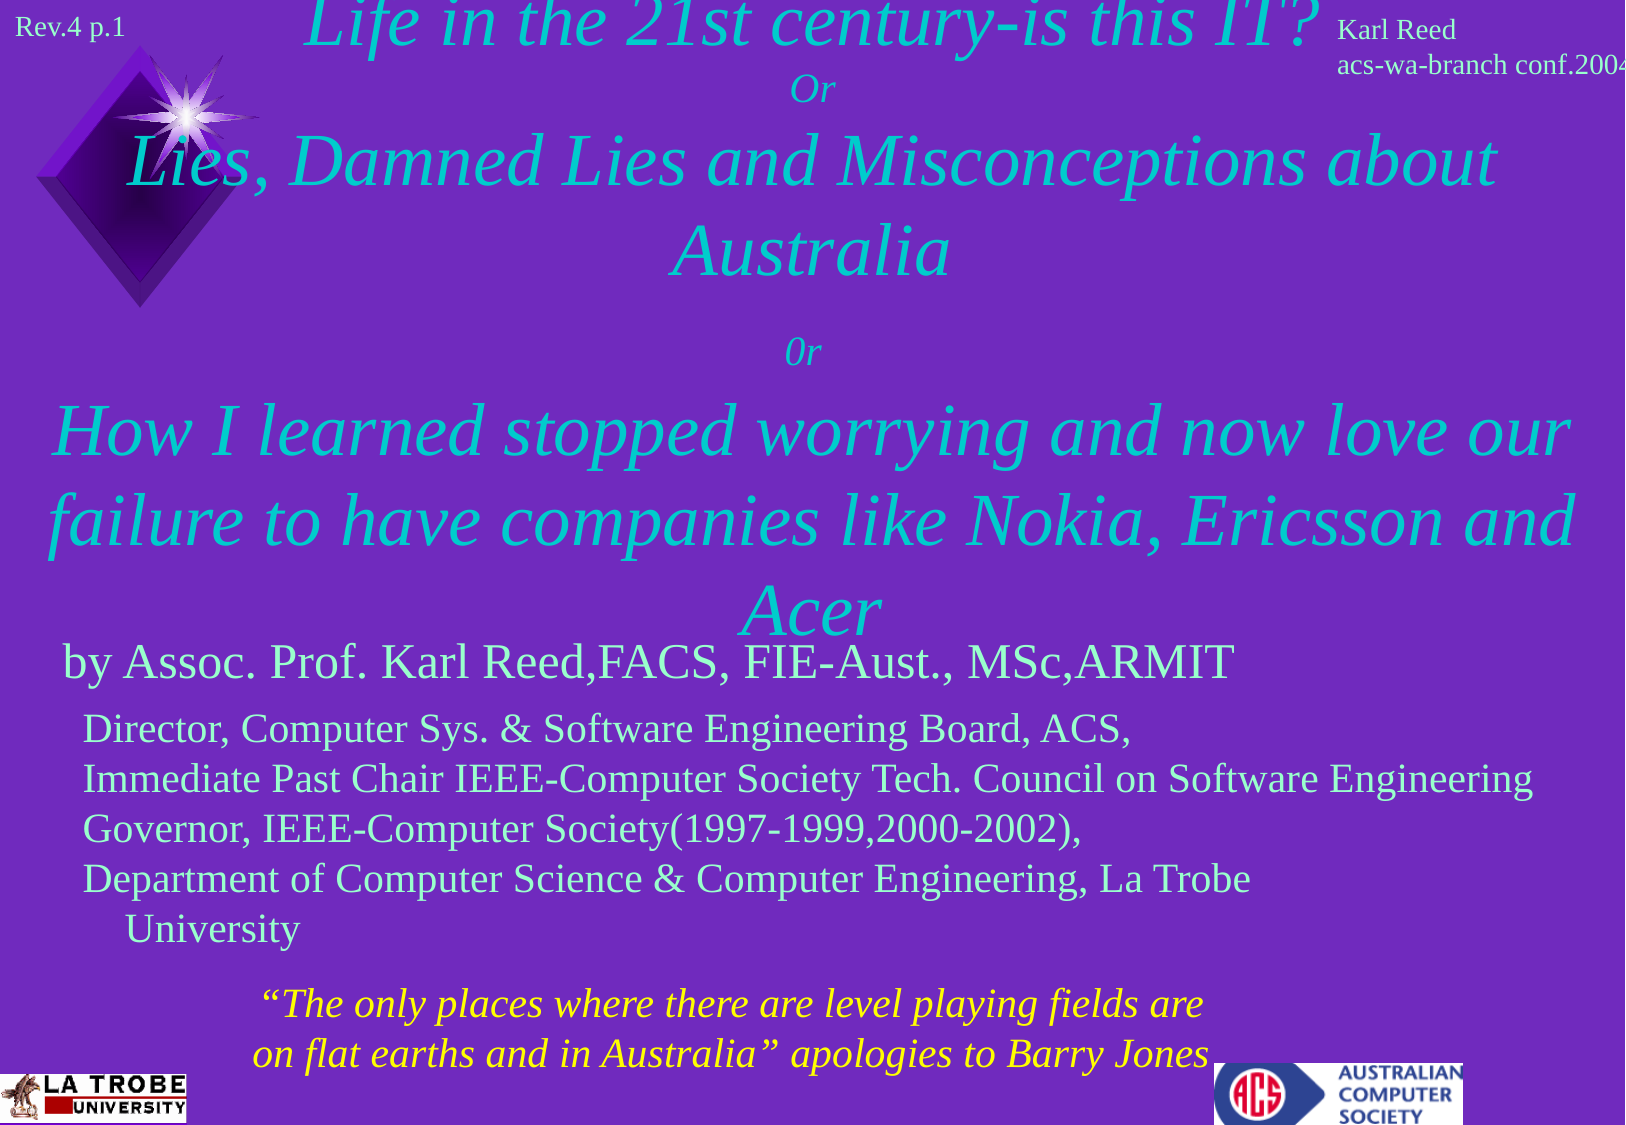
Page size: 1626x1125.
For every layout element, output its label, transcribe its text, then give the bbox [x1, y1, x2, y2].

text_box Director, Computer Sys. & Software Engineering Board, ACS, Immediate Past Chair IEEE-Computer Society Tech. Council on Software Engineering Governor, IEEE-Computer Society(1997-1999,2000-2002), Department of Computer Science & Computer Engineering, La Trobe University [67, 756, 1625, 959]
text_box by Assoc. Prof. Karl Reed,FACS, FIE-Aust., MSc,ARMIT [47, 620, 1625, 756]
title Life in the 21st century-is this IT? Or Lies, Damned Lies and Misconceptions about Australia 0r How I learned stopped worrying and now love our failure to have companies like Nokia, Ericsson and Acer [0, 191, 1625, 430]
text_box “The only places where there are level playing fields are on flat earths and in Australia” apologies to Barry Jones [237, 968, 1225, 1125]
picture [0, 1074, 188, 1125]
picture [1225, 1063, 1463, 1125]
